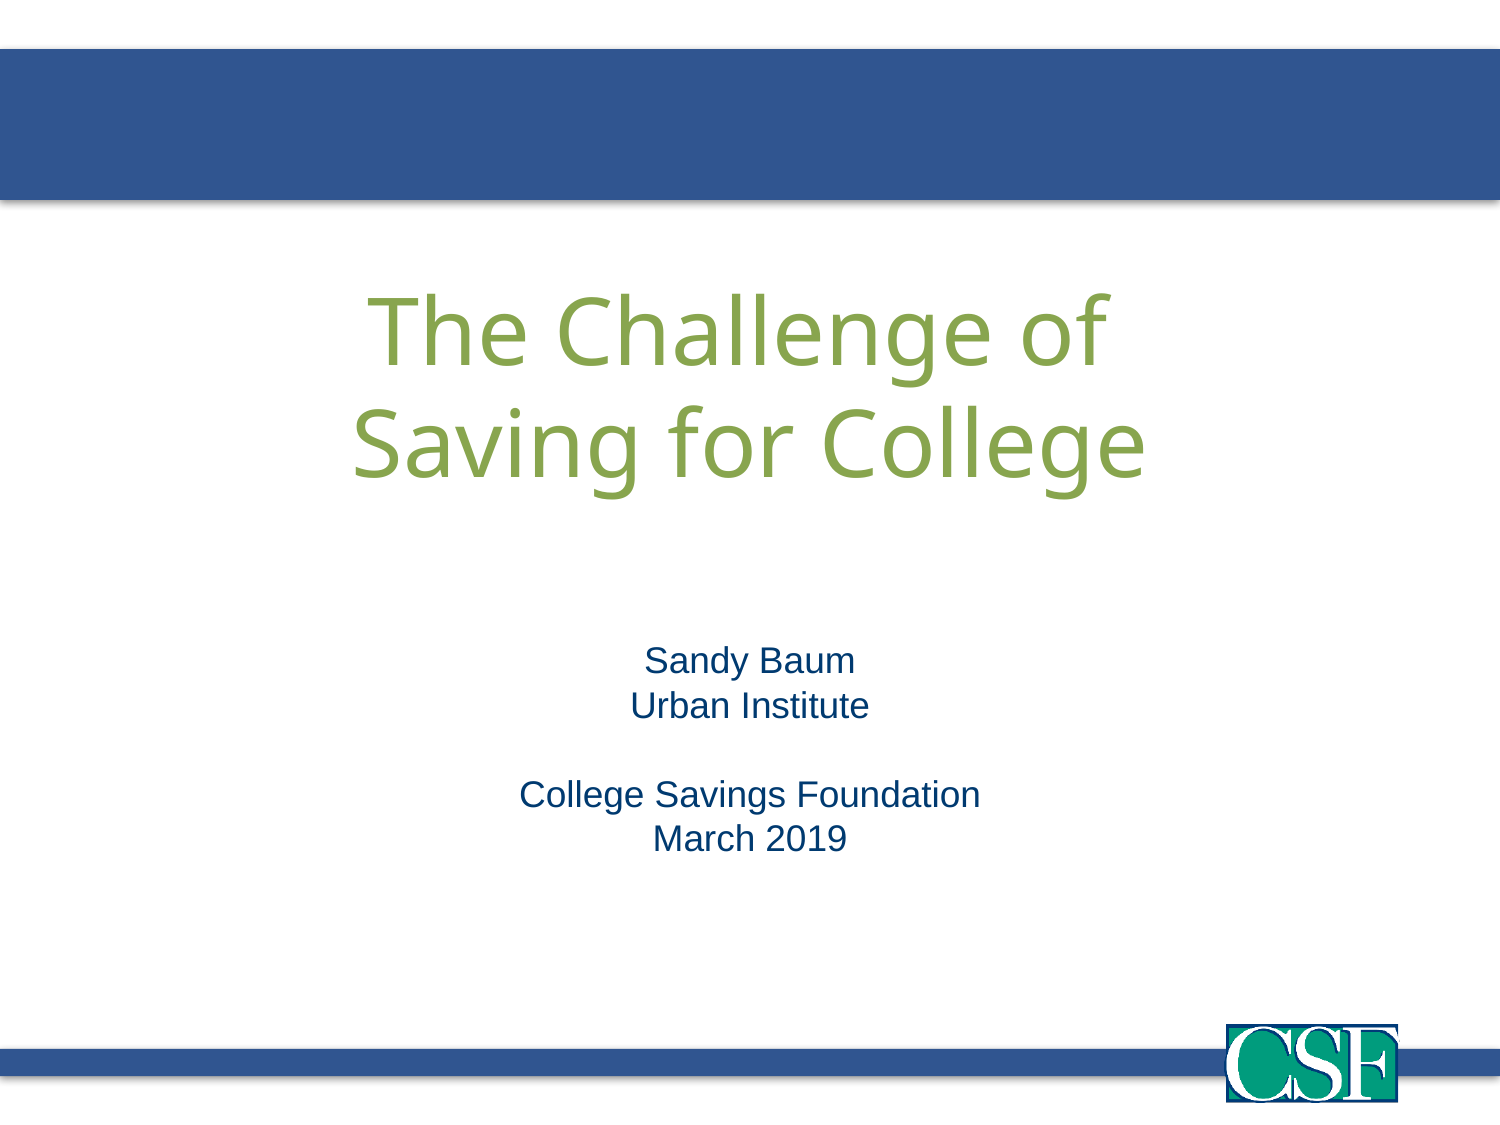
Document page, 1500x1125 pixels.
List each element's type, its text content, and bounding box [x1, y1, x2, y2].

picture [1224, 1024, 1400, 1103]
title The Challenge of Saving for College [187, 188, 1313, 504]
subtitle Sandy Baum Urban Institute College Savings Foundation March 2019 [187, 629, 1313, 867]
